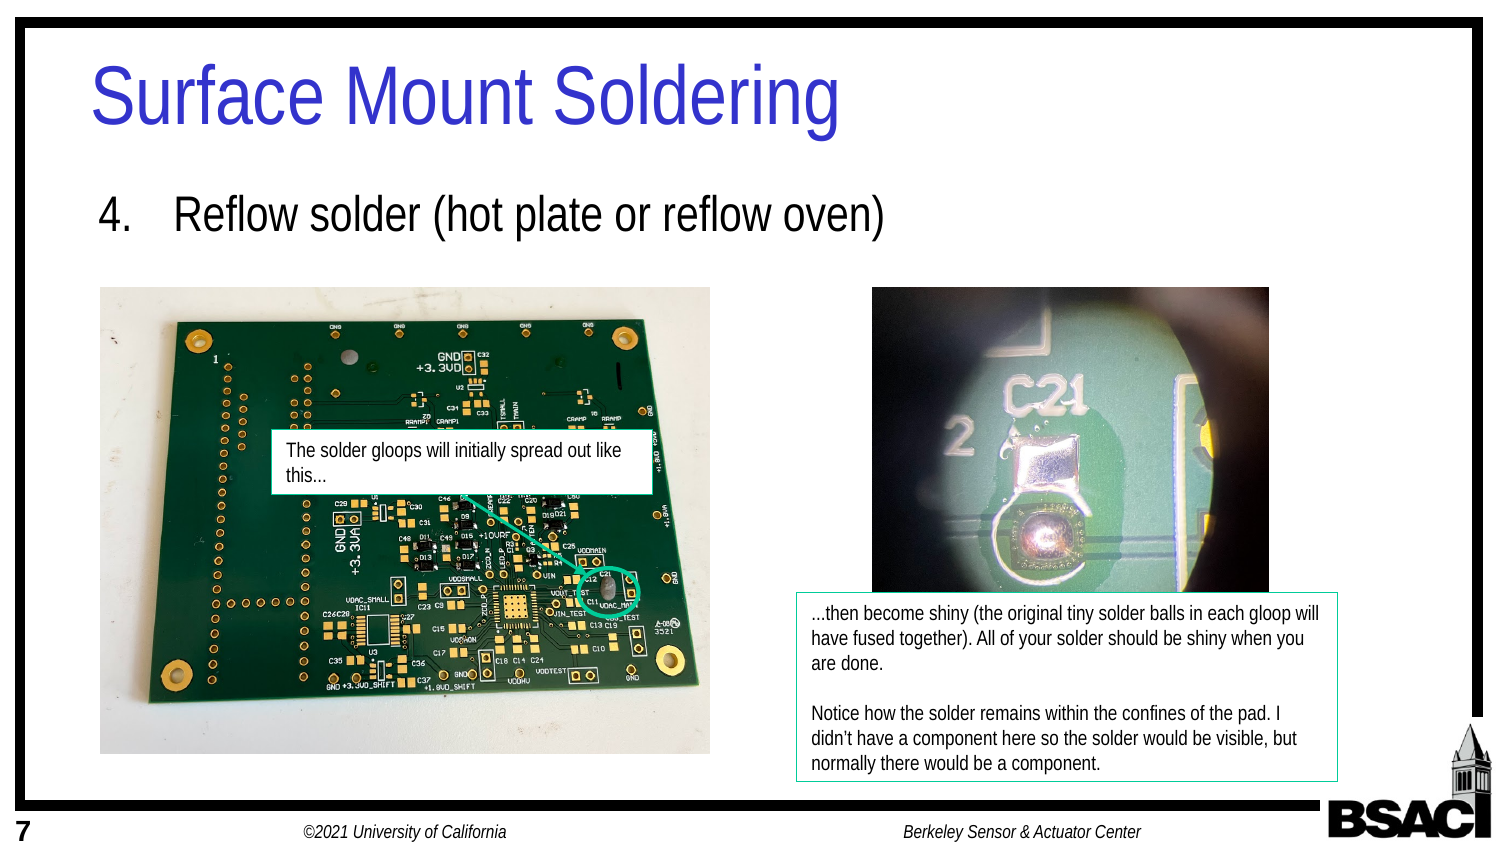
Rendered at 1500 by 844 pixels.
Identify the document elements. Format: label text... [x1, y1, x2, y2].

list Reflow solder (hot plate or reflow oven) [75, 174, 1425, 754]
text_box ...then become shiny (the original tiny solder balls in each gloop will have fused together). All of your solder should be shiny when you are done. Notice how the solder remains within the confines of the pad. I didn’t have a component here so the solder would be visible, but normally there would be a component. [796, 592, 1338, 782]
picture [100, 287, 710, 754]
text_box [461, 495, 588, 576]
picture [872, 287, 1270, 712]
picture [1320, 717, 1500, 844]
title Surface Mount Soldering [75, 33, 1425, 174]
